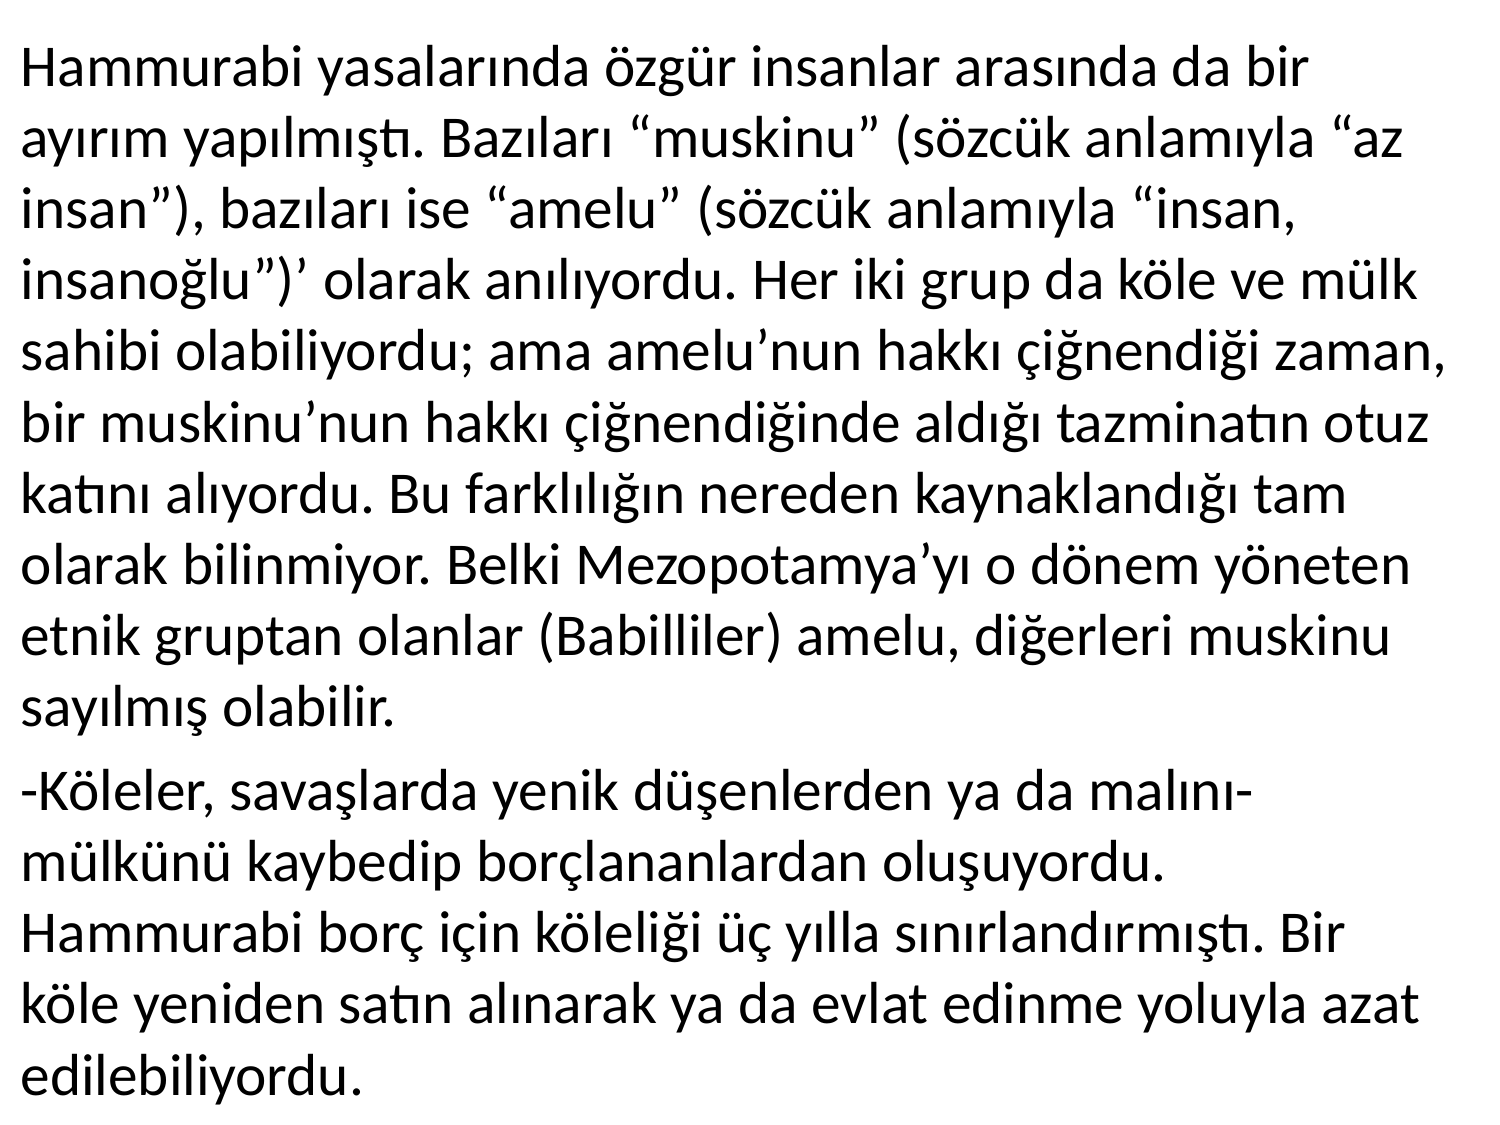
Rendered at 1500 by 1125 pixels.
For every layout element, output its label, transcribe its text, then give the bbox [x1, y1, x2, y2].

list Hammurabi yasalarında özgür insanlar arasında da bir ayırım yapılmıştı. Bazıları “muskinu” (sözcük anlamıyla “az insan”), bazıları ise “amelu” (sözcük anlamıyla “insan, insanoğlu”)’ olarak anılıyordu. Her iki grup da köle ve mülk sahibi olabiliyordu; ama amelu’nun hakkı çiğnendiği zaman, bir muskinu’nun hakkı çiğnendiğinde aldığı tazminatın otuz katını alıyordu. Bu farklılığın nereden kaynaklandığı tam olarak bilinmiyor. Belki Mezopotamya’yı o dönem yöneten etnik gruptan olanlar (Babilliler) amelu, diğerleri muskinu sayılmış olabilir. -Köleler, savaşlarda yenik düşenlerden ya da malını-mülkünü kaybedip borçlananlardan oluşuyordu. Hammurabi borç için köleliği üç yılla sınırlandırmıştı. Bir köle yeniden satın alınarak ya da evlat edinme yoluyla azat edilebiliyordu. [5, 19, 1471, 1118]
